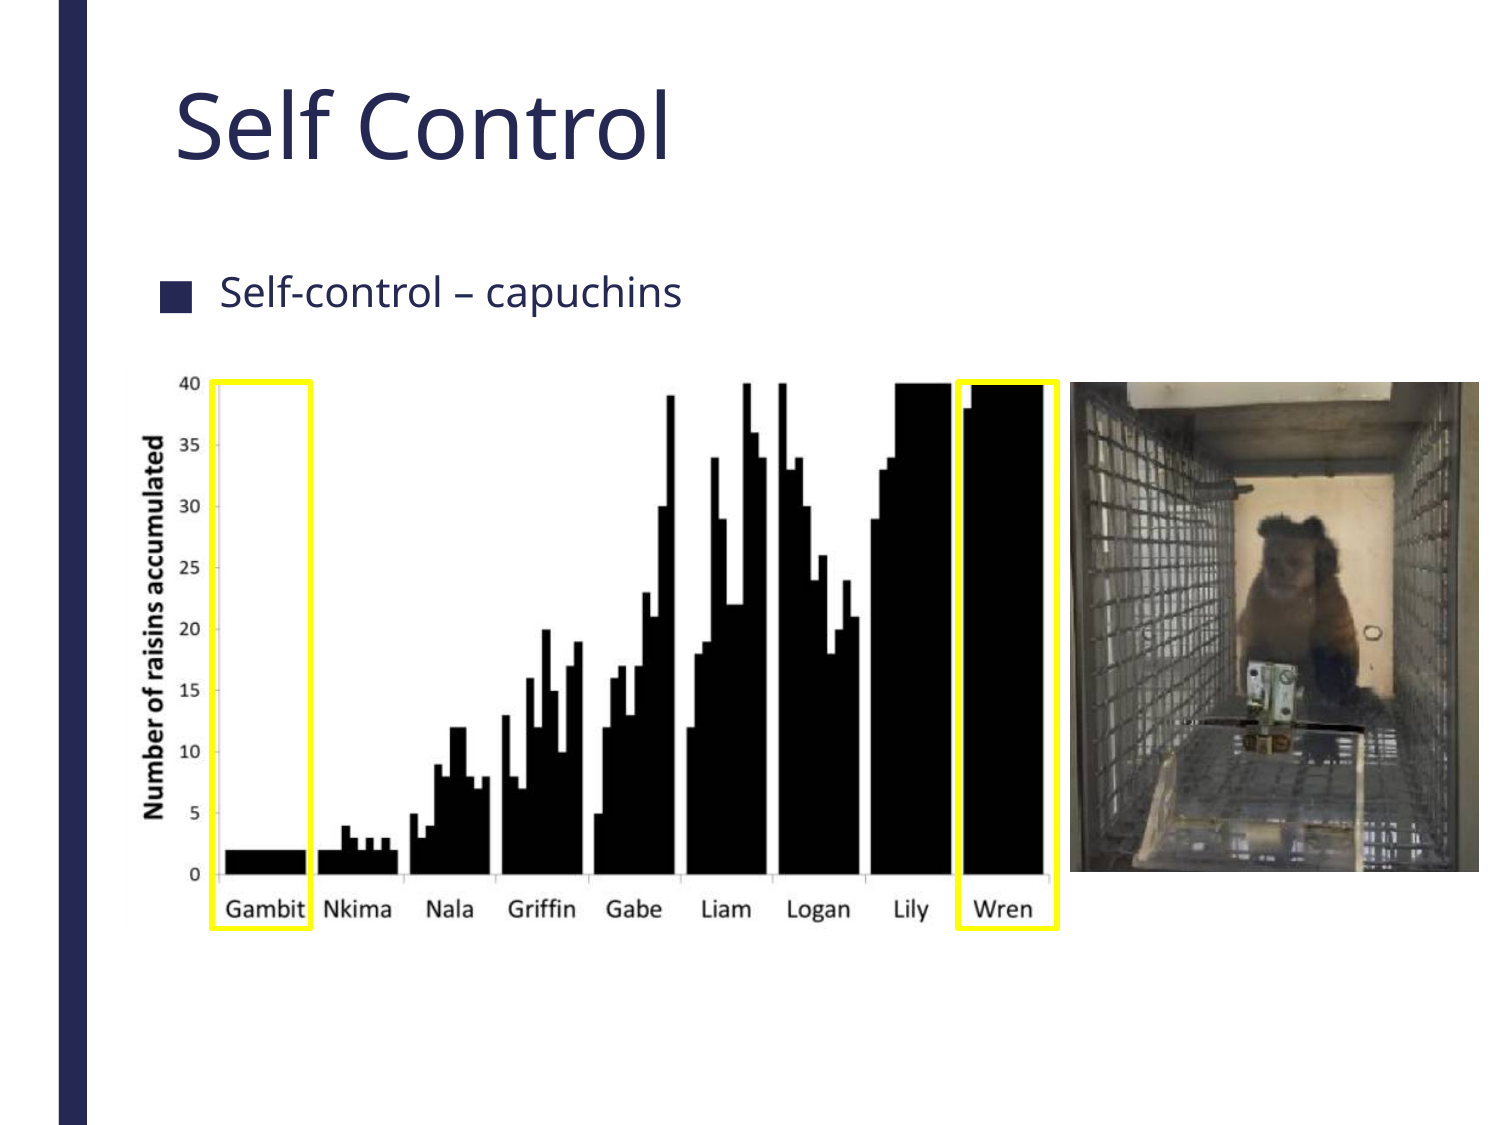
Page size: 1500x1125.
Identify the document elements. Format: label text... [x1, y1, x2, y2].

picture [1070, 381, 1479, 872]
title Self Control [159, 74, 1341, 318]
picture [126, 368, 1058, 929]
list Self-control – capuchins [141, 262, 959, 331]
